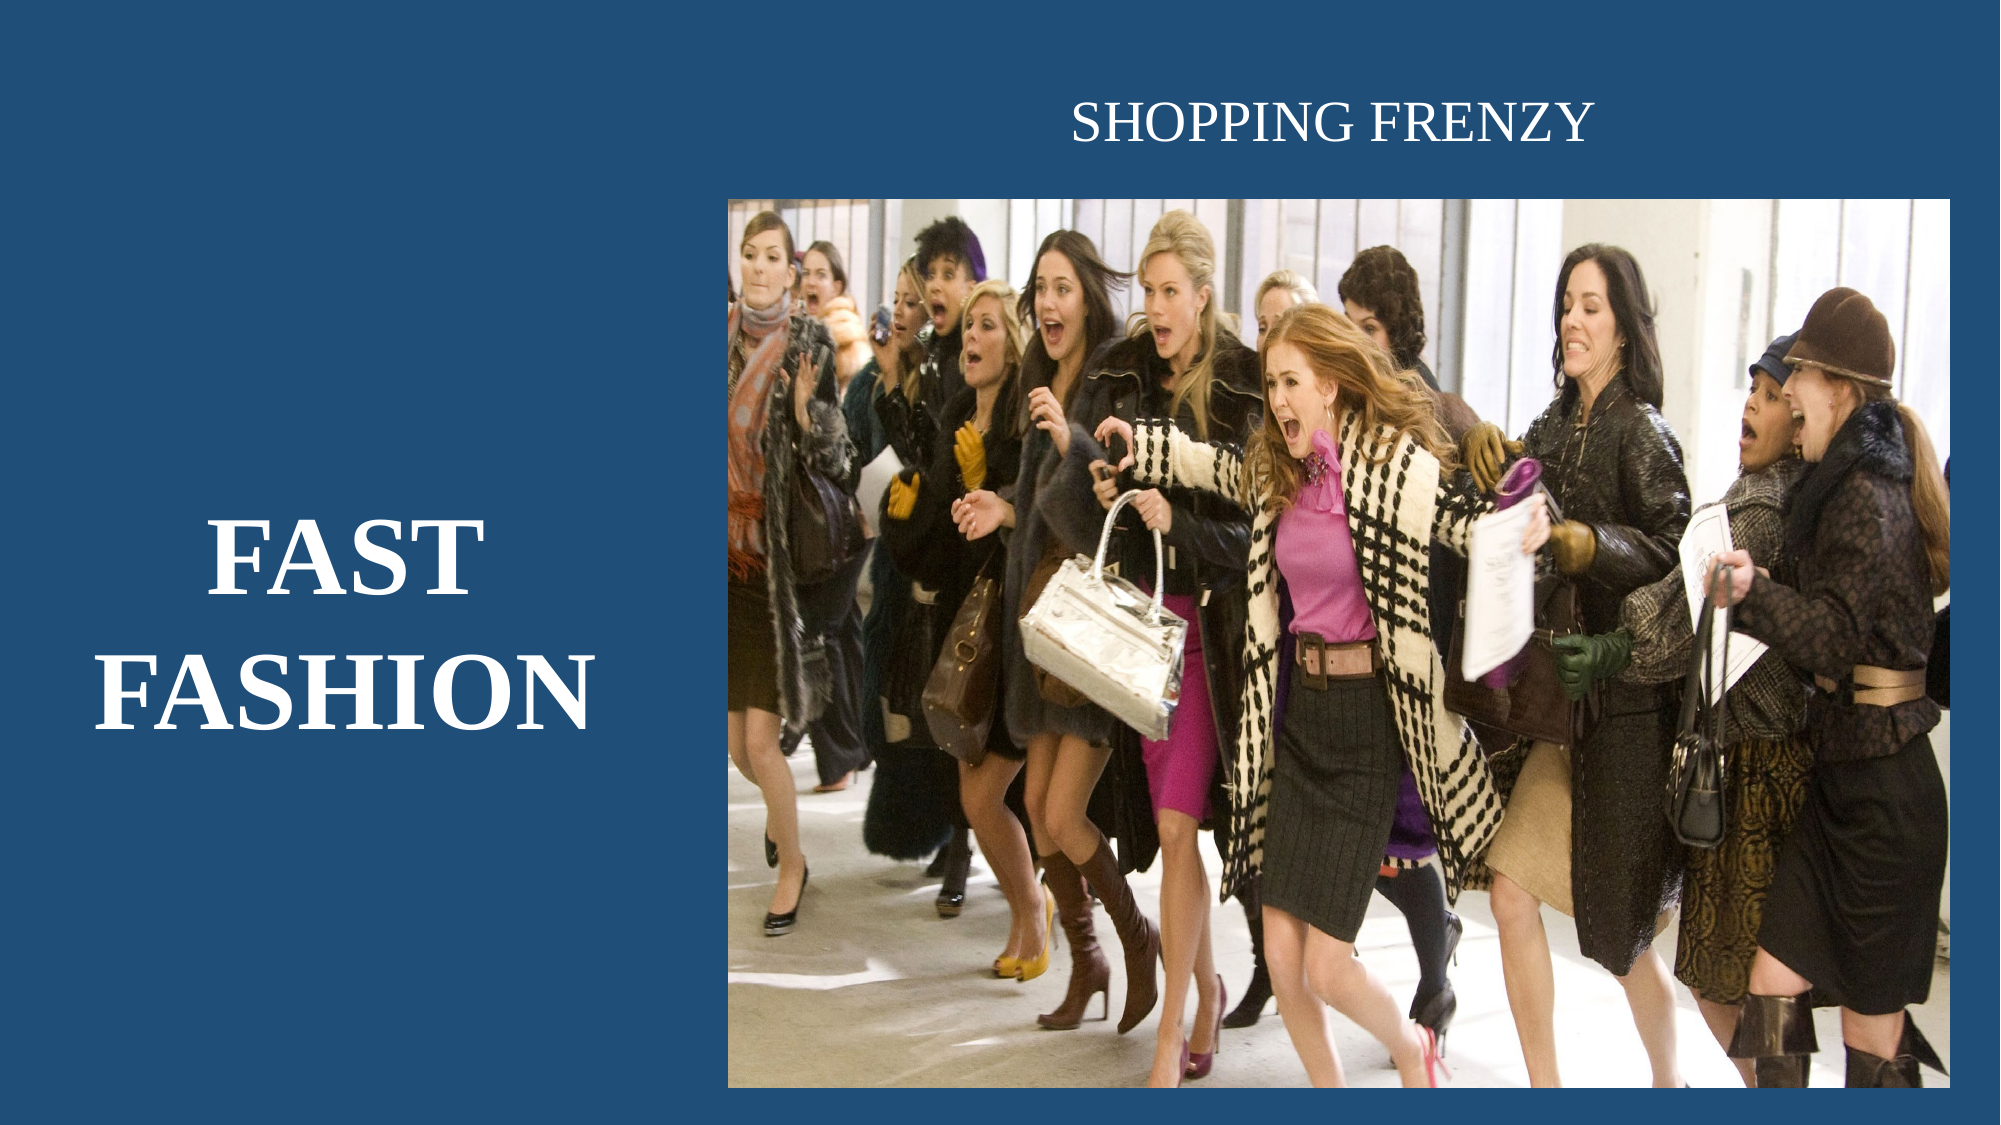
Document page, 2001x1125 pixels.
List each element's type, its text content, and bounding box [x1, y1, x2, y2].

text_box FAST FASHION [76, 474, 614, 759]
picture [728, 199, 1950, 1088]
text_box SHOPPING FRENZY [926, 75, 1741, 161]
